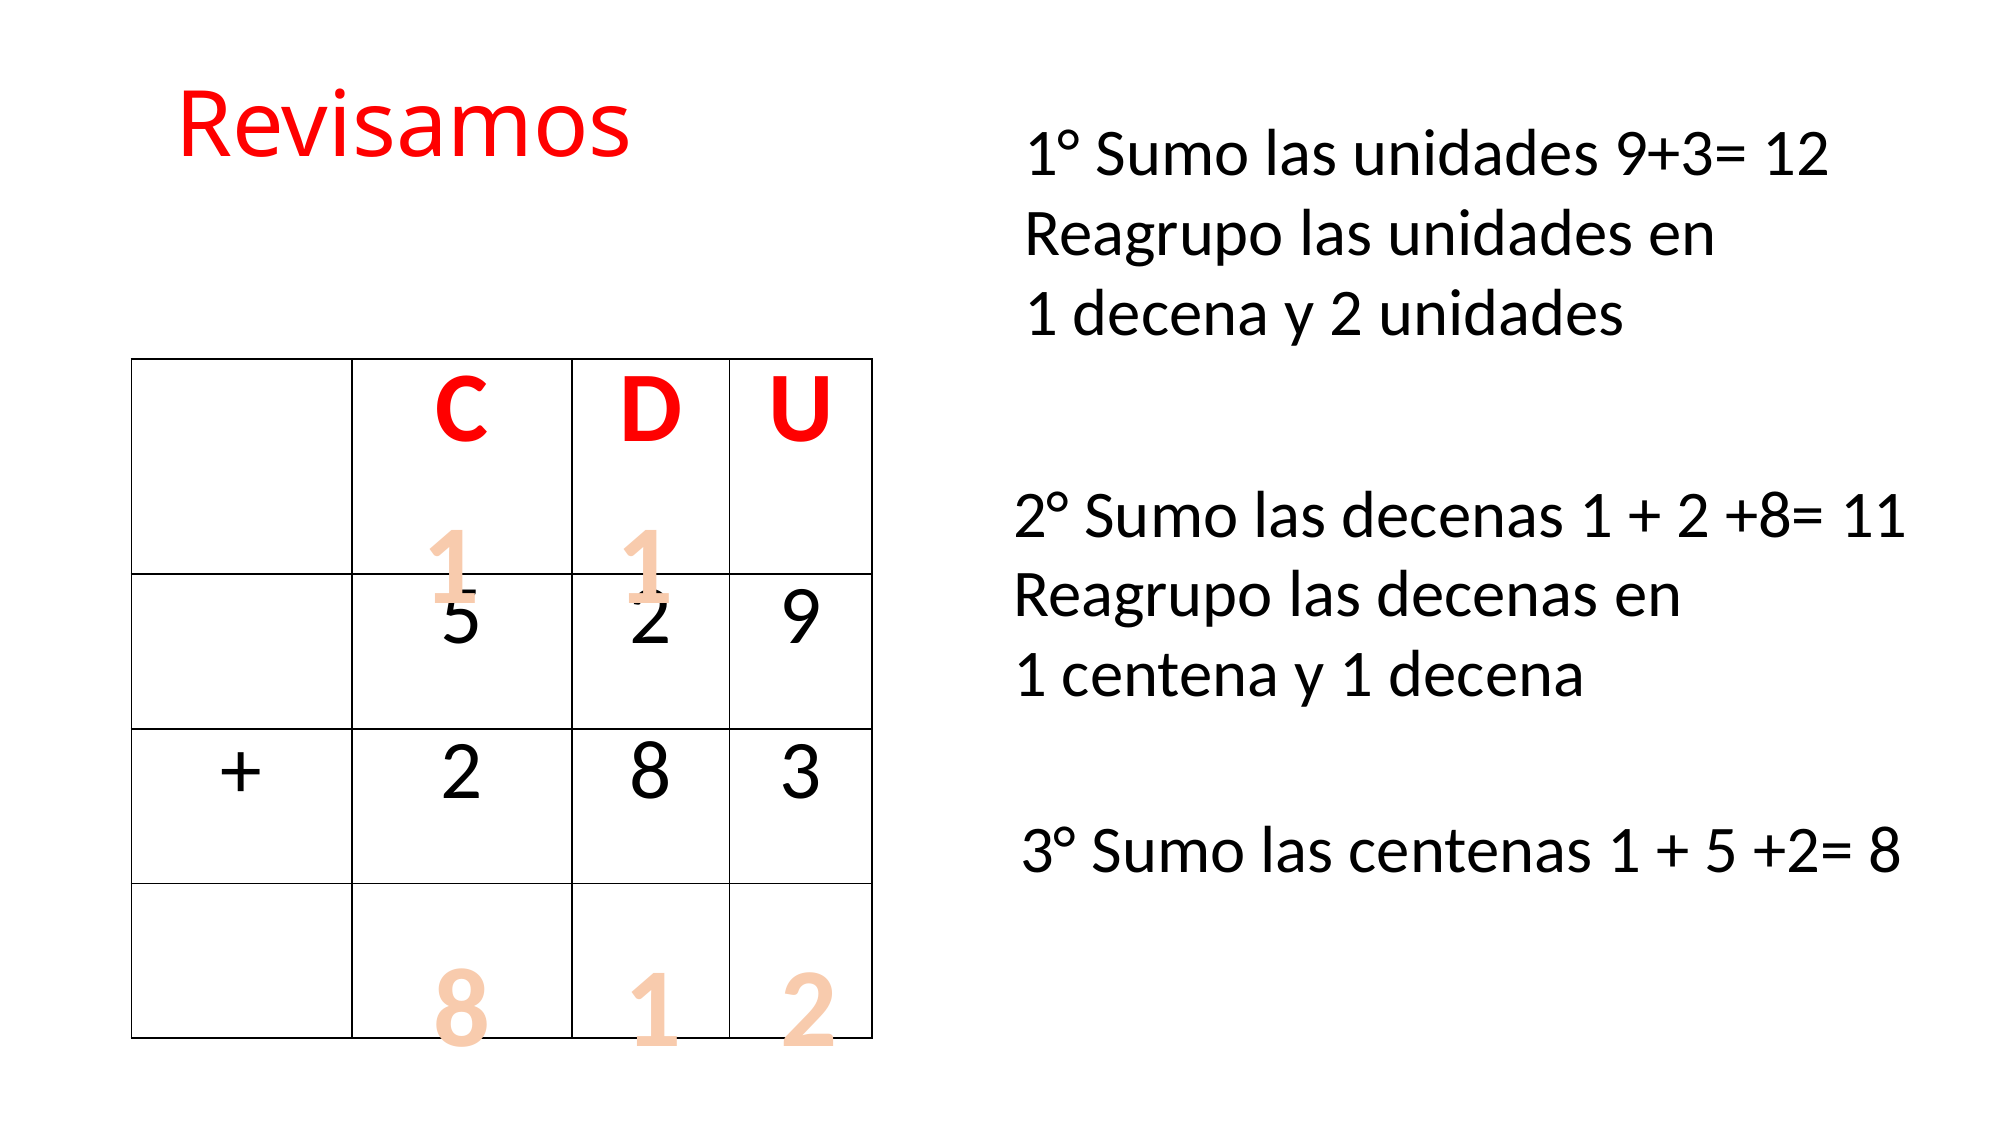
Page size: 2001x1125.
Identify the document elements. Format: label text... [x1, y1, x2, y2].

text_box 2° Sumo las decenas 1 + 2 +8= 11 Reagrupo las decenas en 1 centena y 1 decena [998, 462, 1924, 718]
text_box 1° Sumo las unidades 9+3= 12 Reagrupo las unidades en 1 decena y 2 unidades [1009, 101, 1878, 356]
table_cell 9 [730, 575, 871, 728]
text_box 2 [764, 926, 853, 1077]
table_header U [730, 360, 871, 573]
table_cell [573, 884, 729, 1037]
table_header [132, 360, 351, 573]
table_cell 2 [573, 575, 729, 728]
table_cell 3 [730, 730, 871, 883]
table_cell [132, 884, 351, 1037]
text_box 1 [601, 483, 715, 634]
text_box 1 [609, 926, 723, 1077]
text_box 1 [407, 483, 521, 634]
table_cell [730, 884, 871, 1037]
text_box 3° Sumo las centenas 1 + 5 +2= 8 [1005, 797, 1918, 893]
table_cell + [132, 730, 351, 883]
table_header C [353, 360, 571, 573]
table_cell [132, 575, 351, 728]
table_cell [353, 884, 571, 1037]
table_cell 2 [353, 730, 571, 883]
table_header D [573, 360, 729, 573]
text_box 8 [417, 926, 531, 1077]
table_cell 5 [353, 575, 571, 728]
table_cell 8 [573, 730, 729, 883]
title Revisamos [160, 18, 1886, 236]
